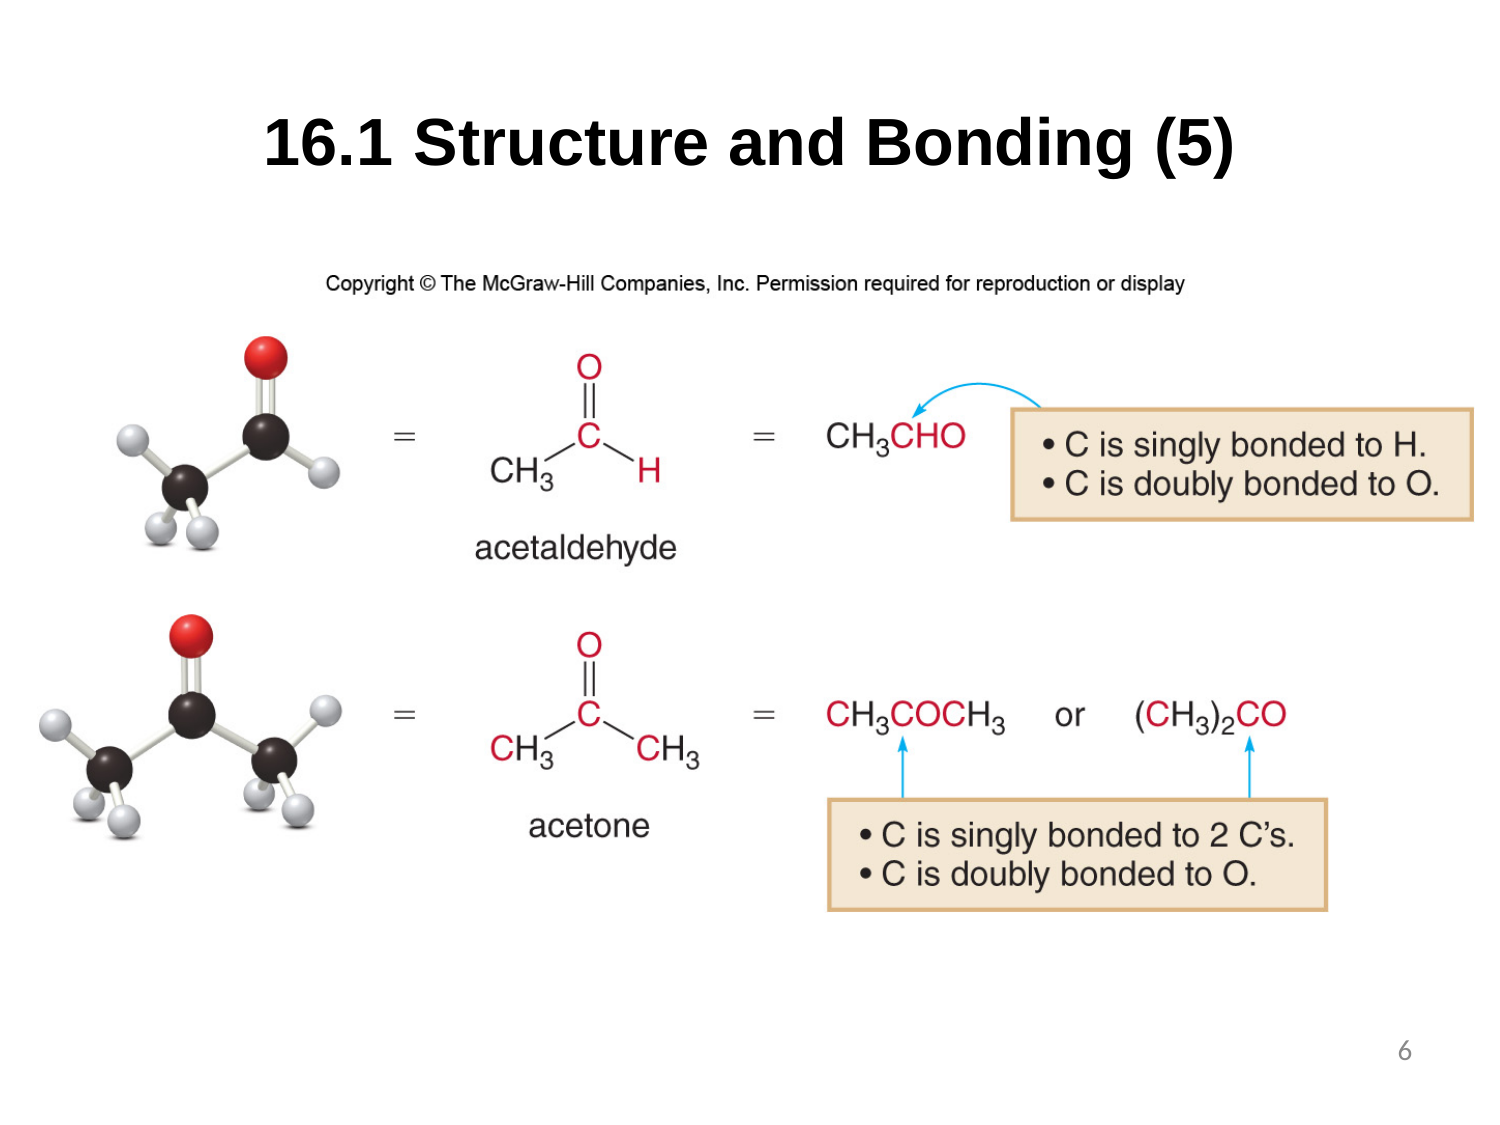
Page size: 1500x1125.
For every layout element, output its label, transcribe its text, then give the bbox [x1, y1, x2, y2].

picture [37, 274, 1475, 913]
title 16.1 Structure and Bonding (5) [75, 45, 1425, 233]
